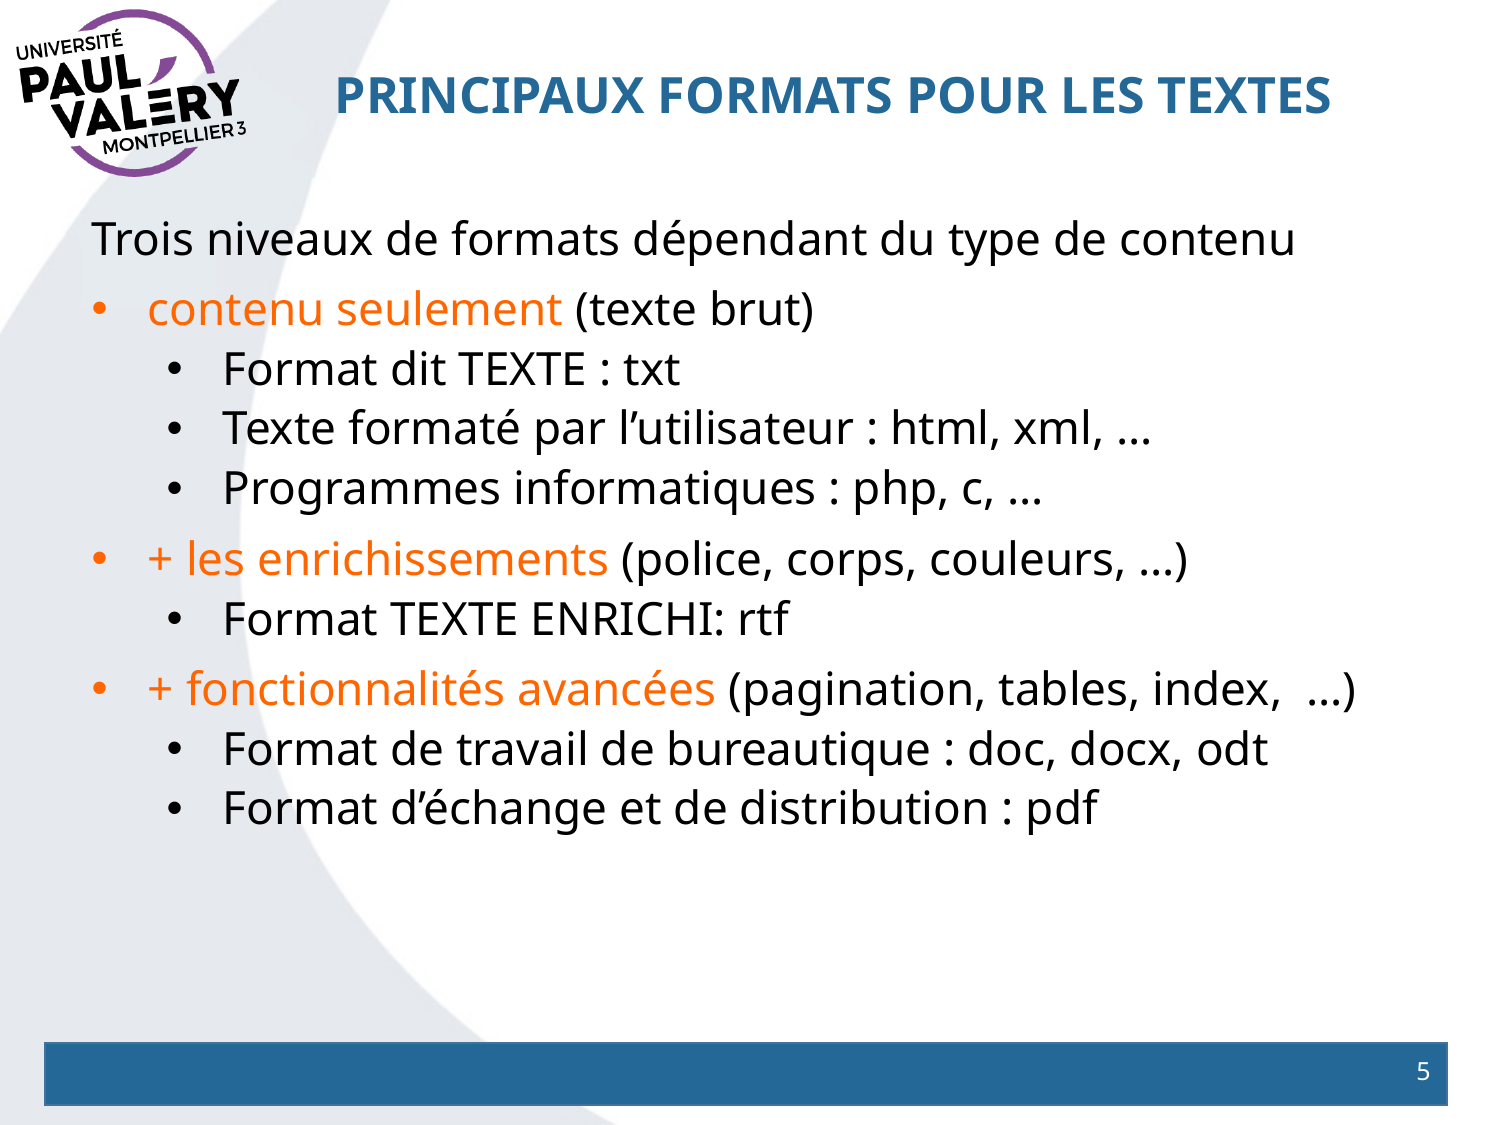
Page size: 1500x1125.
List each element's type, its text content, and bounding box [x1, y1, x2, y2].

picture [0, 0, 1500, 1125]
slide_number 5 [1107, 1042, 1446, 1103]
title Principaux formats pour les textes [319, 28, 1446, 168]
list Trois niveaux de formats dépendant du type de contenu contenu seulement (texte brut) Format dit TEXTE : txt Texte formaté par l’utilisateur : html, xml, … Programmes informatiques : php, c, … + les enrichissements (police, corps, couleurs, …) Format TEXTE ENRICHI: rtf + fonctionnalités avancées (pagination, tables, index, …) Format de travail de bureautique : doc, docx, odt Format d’échange et de distribution : pdf [76, 208, 1470, 861]
